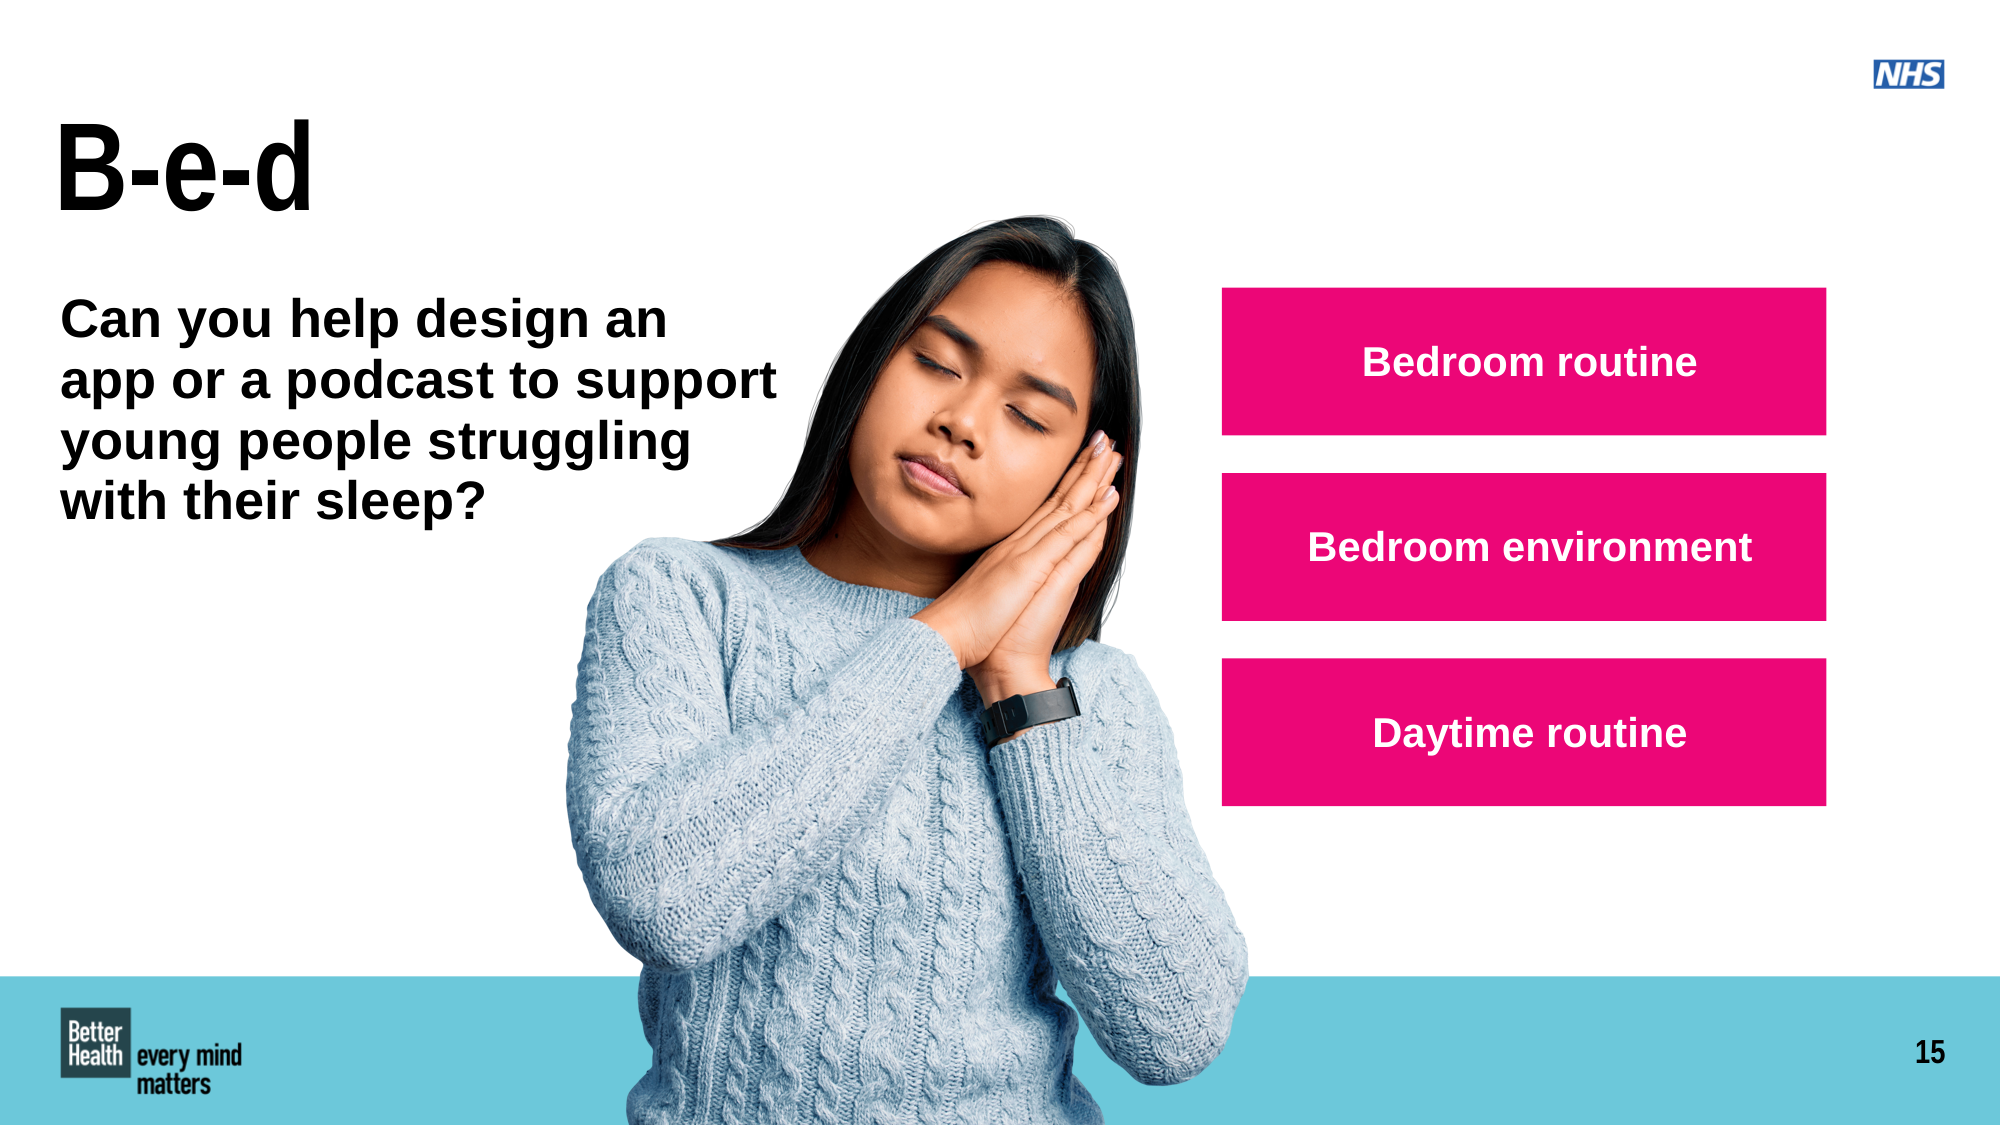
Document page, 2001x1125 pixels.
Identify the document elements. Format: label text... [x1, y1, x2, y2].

list Bedroom routine [1259, 287, 1827, 436]
picture [34, 981, 268, 1121]
picture [554, 203, 1259, 1125]
list Can you help design an app or a podcast to support young people struggling with their sleep? [59, 287, 554, 521]
title B-e-d [54, 110, 703, 319]
text_box Daytime routine [1259, 658, 1827, 807]
text_box Bedroom environment [1259, 473, 1827, 621]
picture [1873, 59, 1946, 89]
